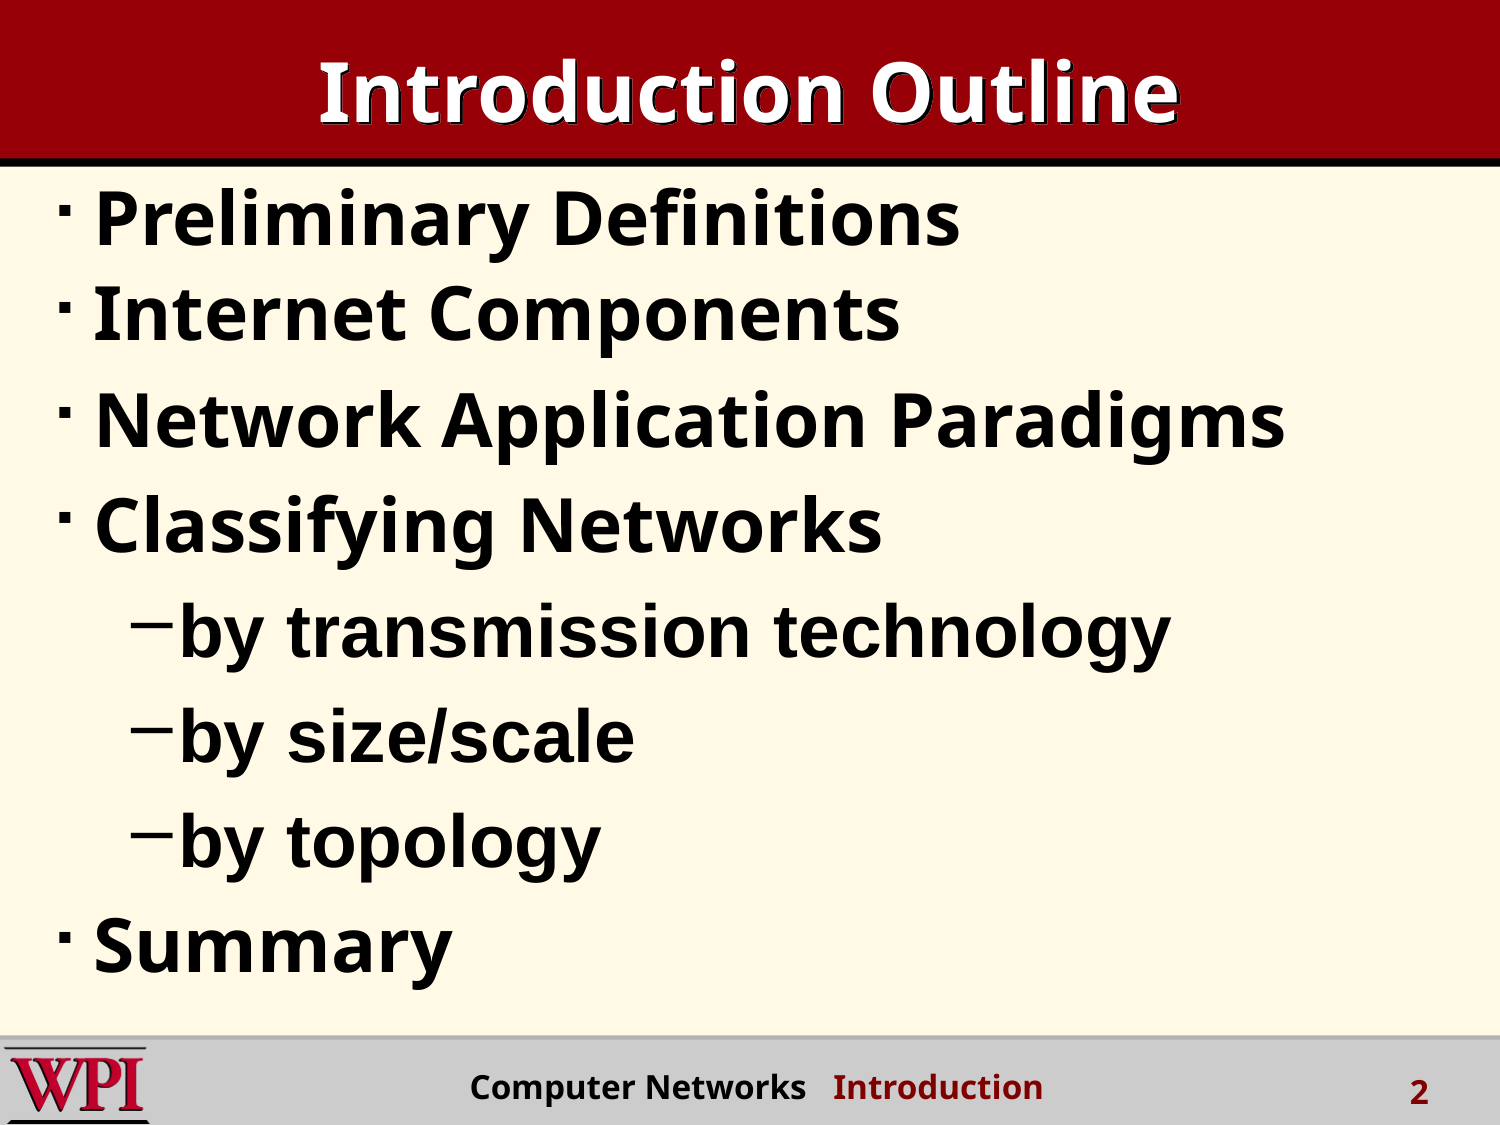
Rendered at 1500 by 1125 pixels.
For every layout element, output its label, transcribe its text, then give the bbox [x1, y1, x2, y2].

picture [0, 1040, 1500, 1125]
title Introduction Outline [29, 18, 1471, 150]
picture [0, 167, 1500, 1035]
picture [0, 0, 1500, 158]
footer Computer Networks Introduction [210, 1058, 1304, 1107]
slide_number 2 [1344, 1063, 1495, 1102]
list Preliminary Definitions Internet Components Network Application Paradigms Classifying Networks by transmission technology by size/scale by topology Summary [41, 172, 1426, 1024]
